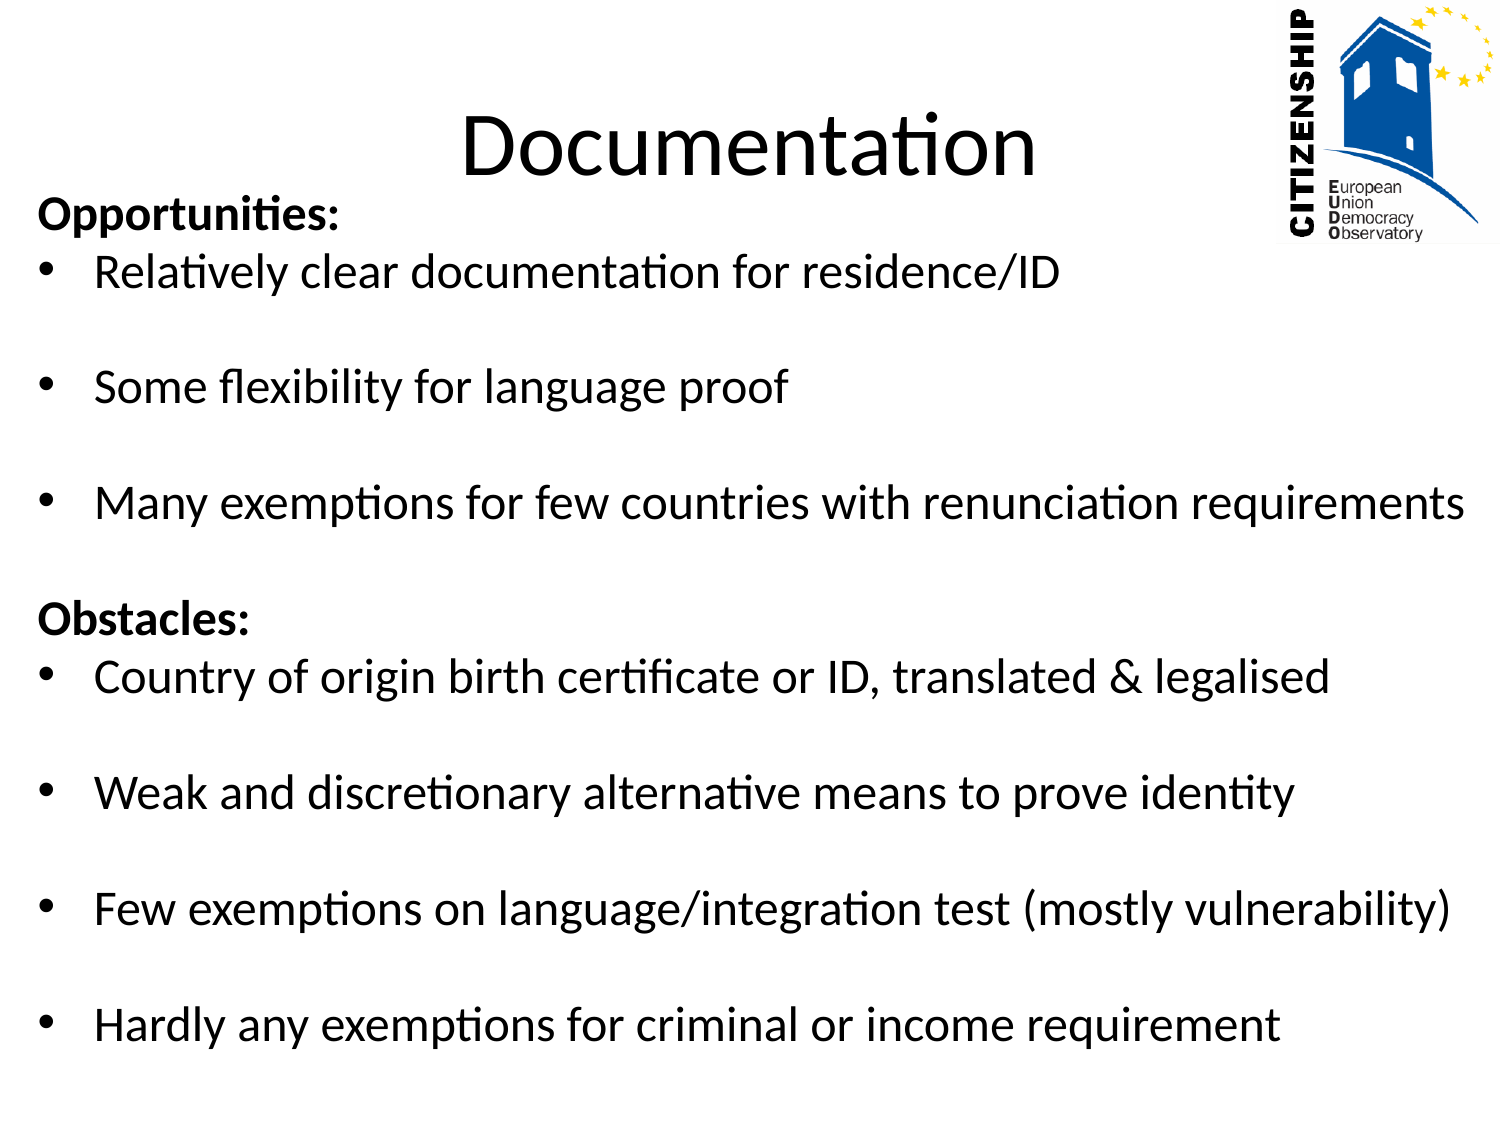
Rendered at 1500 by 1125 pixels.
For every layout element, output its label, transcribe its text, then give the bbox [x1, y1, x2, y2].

title Documentation [75, 45, 1271, 184]
text_box Opportunities: Relatively clear documentation for residence/ID Some flexibility for language proof Many exemptions for few countries with renunciation requirements Obstacles: Country of origin birth certificate or ID, translated & legalised Weak and discretionary alternative means to prove identity Few exemptions on language/integration test (mostly vulnerability) Hardly any exemptions for criminal or income requirement [22, 184, 1483, 1106]
picture [1276, 0, 1500, 244]
